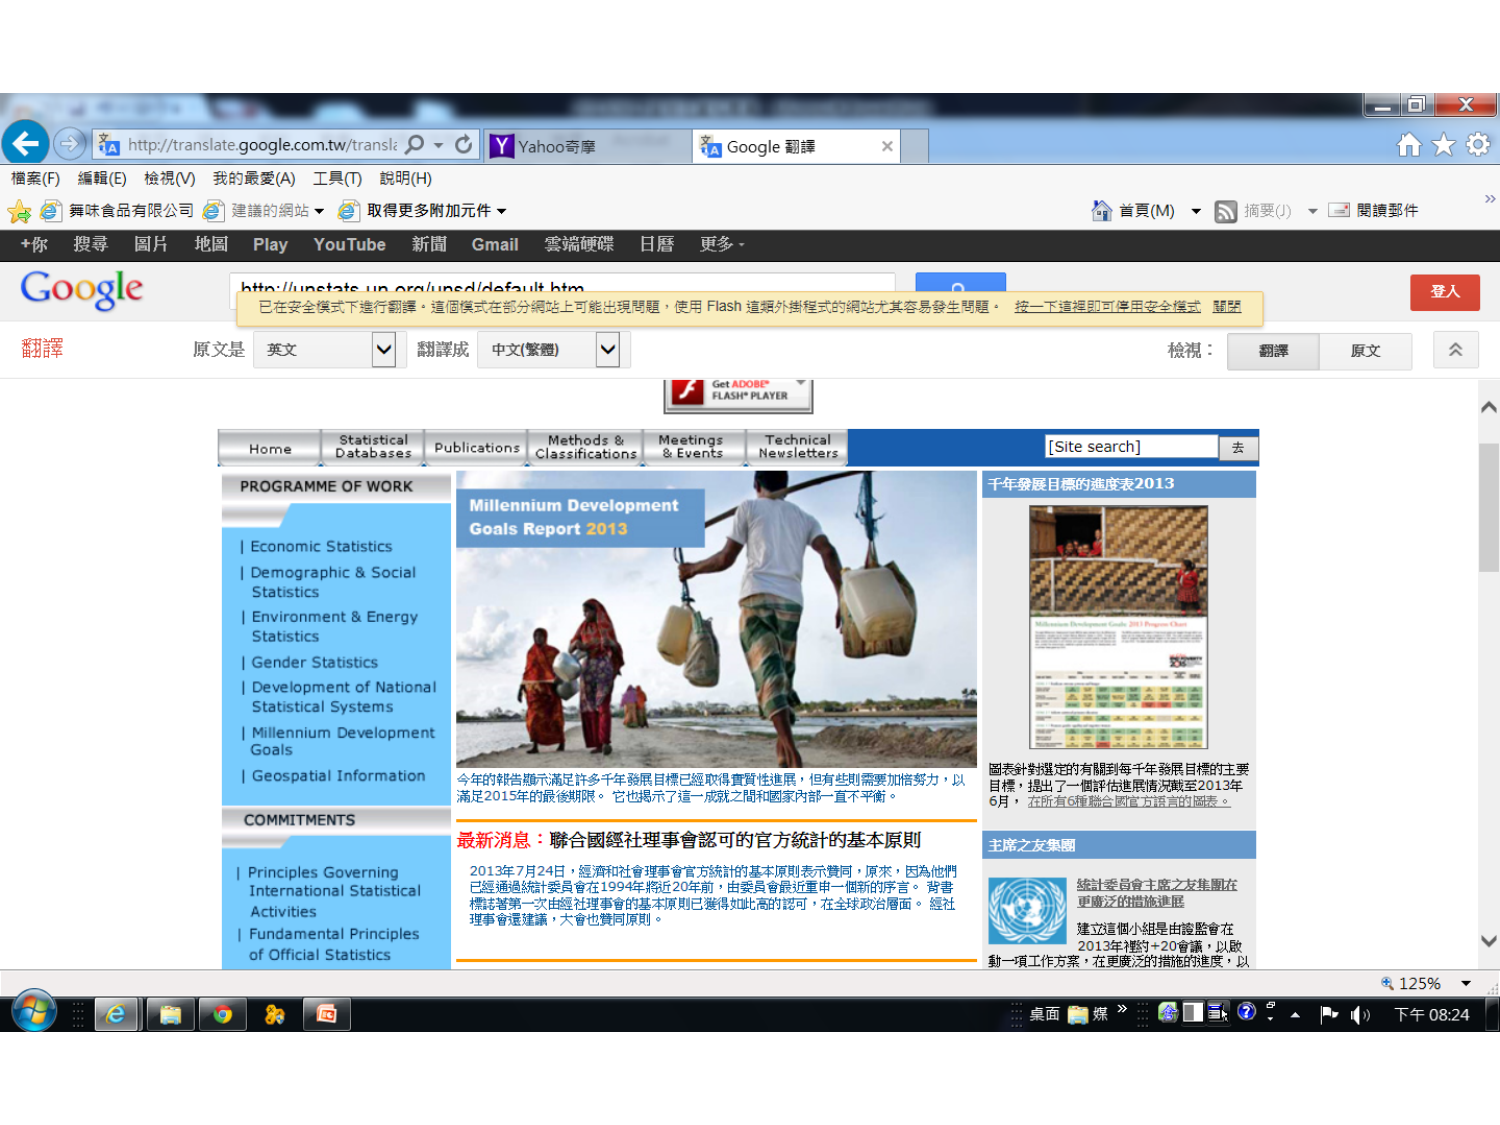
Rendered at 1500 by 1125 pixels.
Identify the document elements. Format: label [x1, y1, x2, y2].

picture [0, 93, 1500, 1032]
